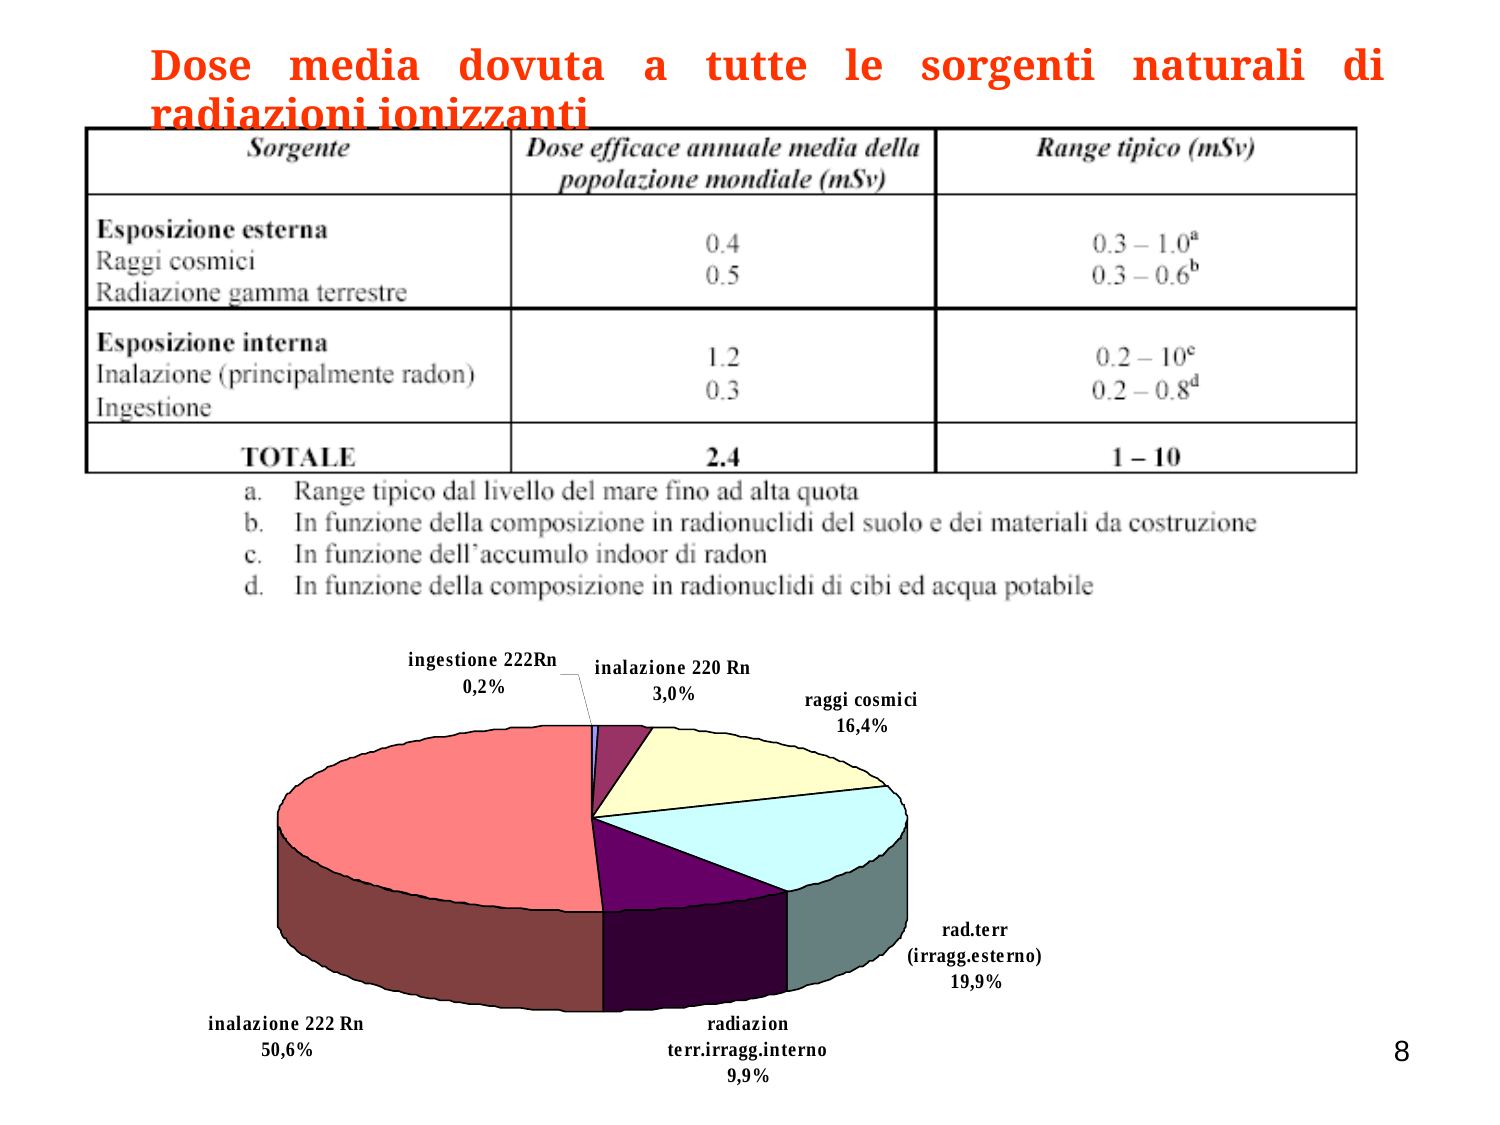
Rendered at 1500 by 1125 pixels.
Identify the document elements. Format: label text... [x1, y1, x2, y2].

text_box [140, 631, 1072, 1114]
picture [0, 101, 1383, 630]
text_box Dose media dovuta a tutte le sorgenti naturali di radiazioni ionizzanti [135, 30, 1400, 146]
slide_number 8 [1076, 1024, 1426, 1103]
